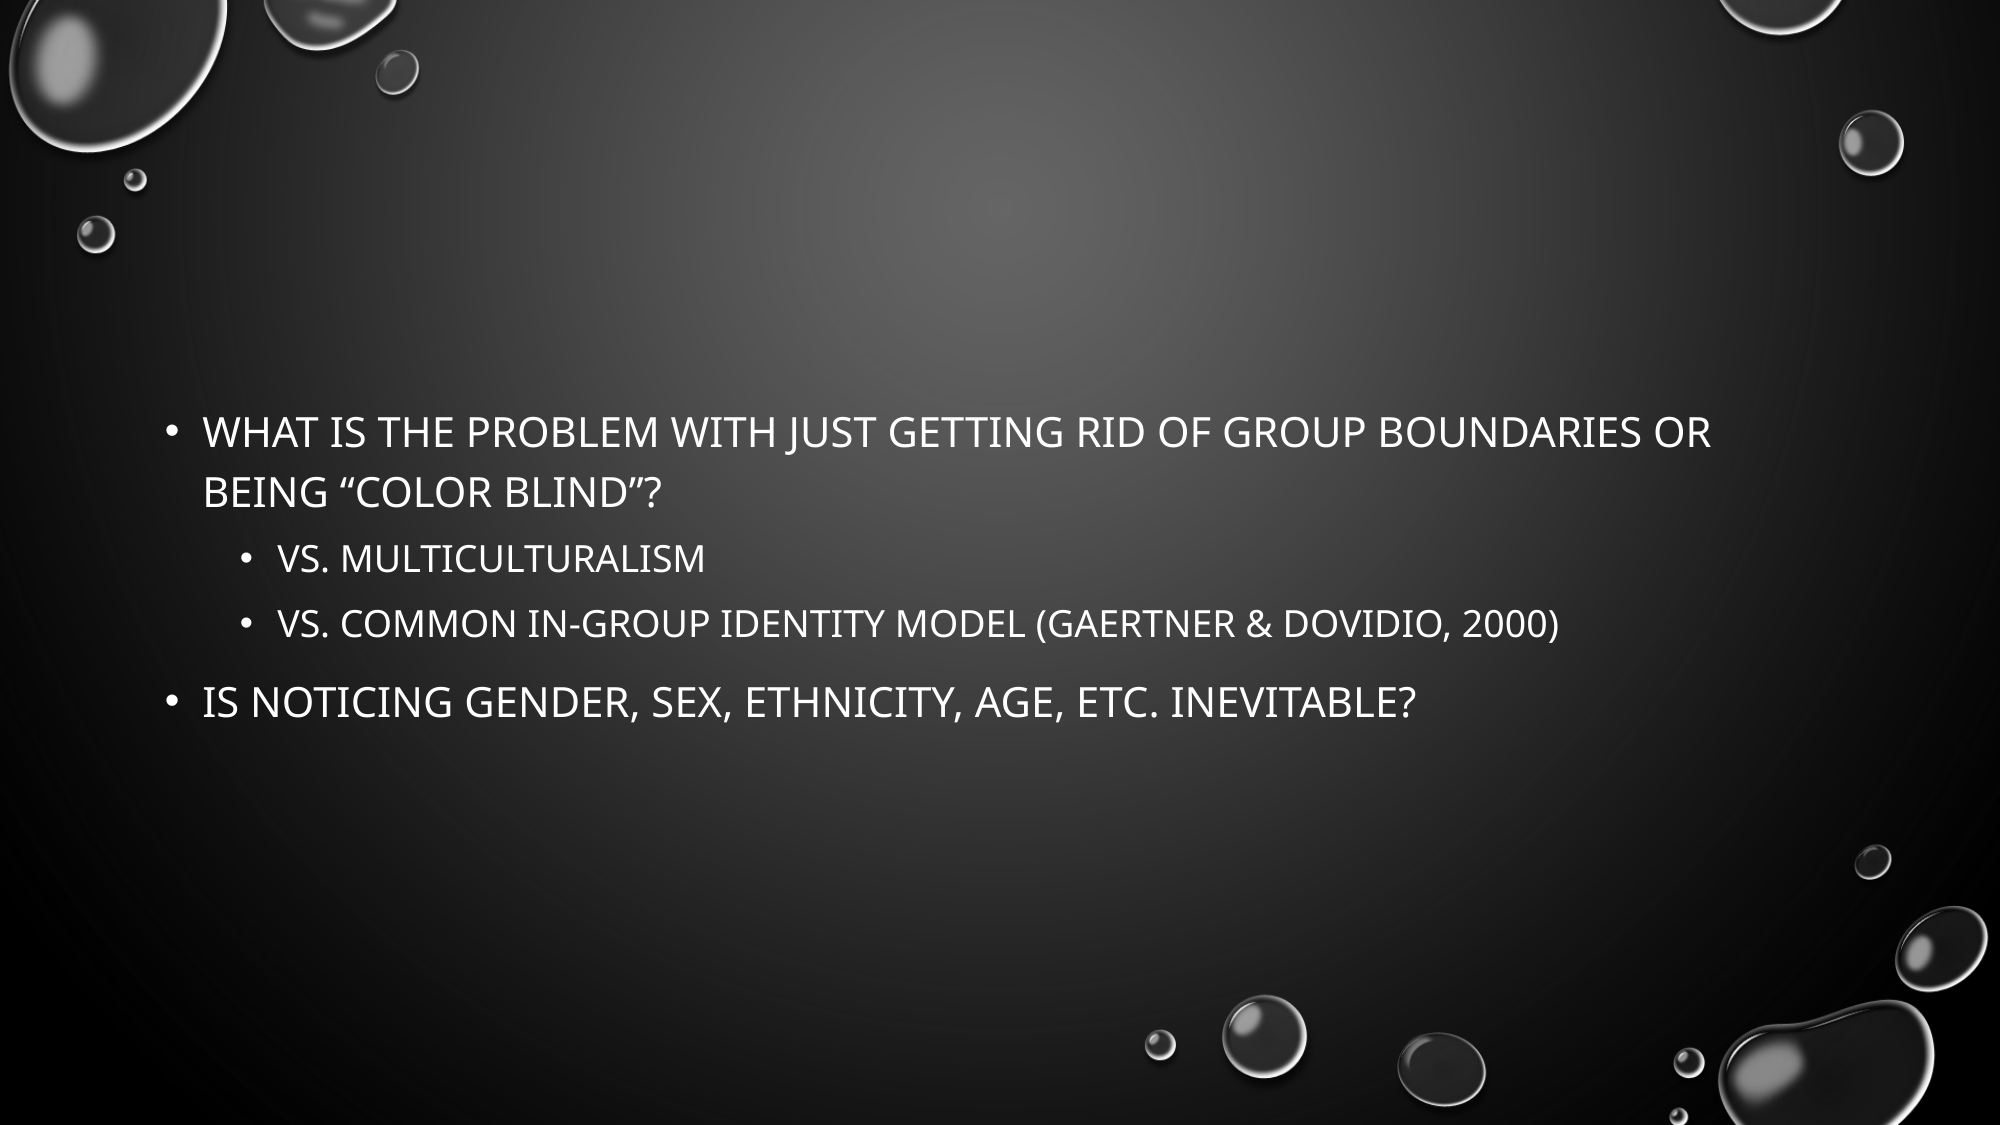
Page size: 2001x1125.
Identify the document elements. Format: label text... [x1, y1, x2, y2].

list What is the problem with just getting rid of group boundaries or being “color blind”? Vs. multiculturalism Vs. common in-group identity model (Gaertner & Dovidio, 2000) Is noticing gender, sex, ethnicity, age, etc. inevitable? [149, 388, 1850, 950]
picture [0, 0, 2000, 1125]
